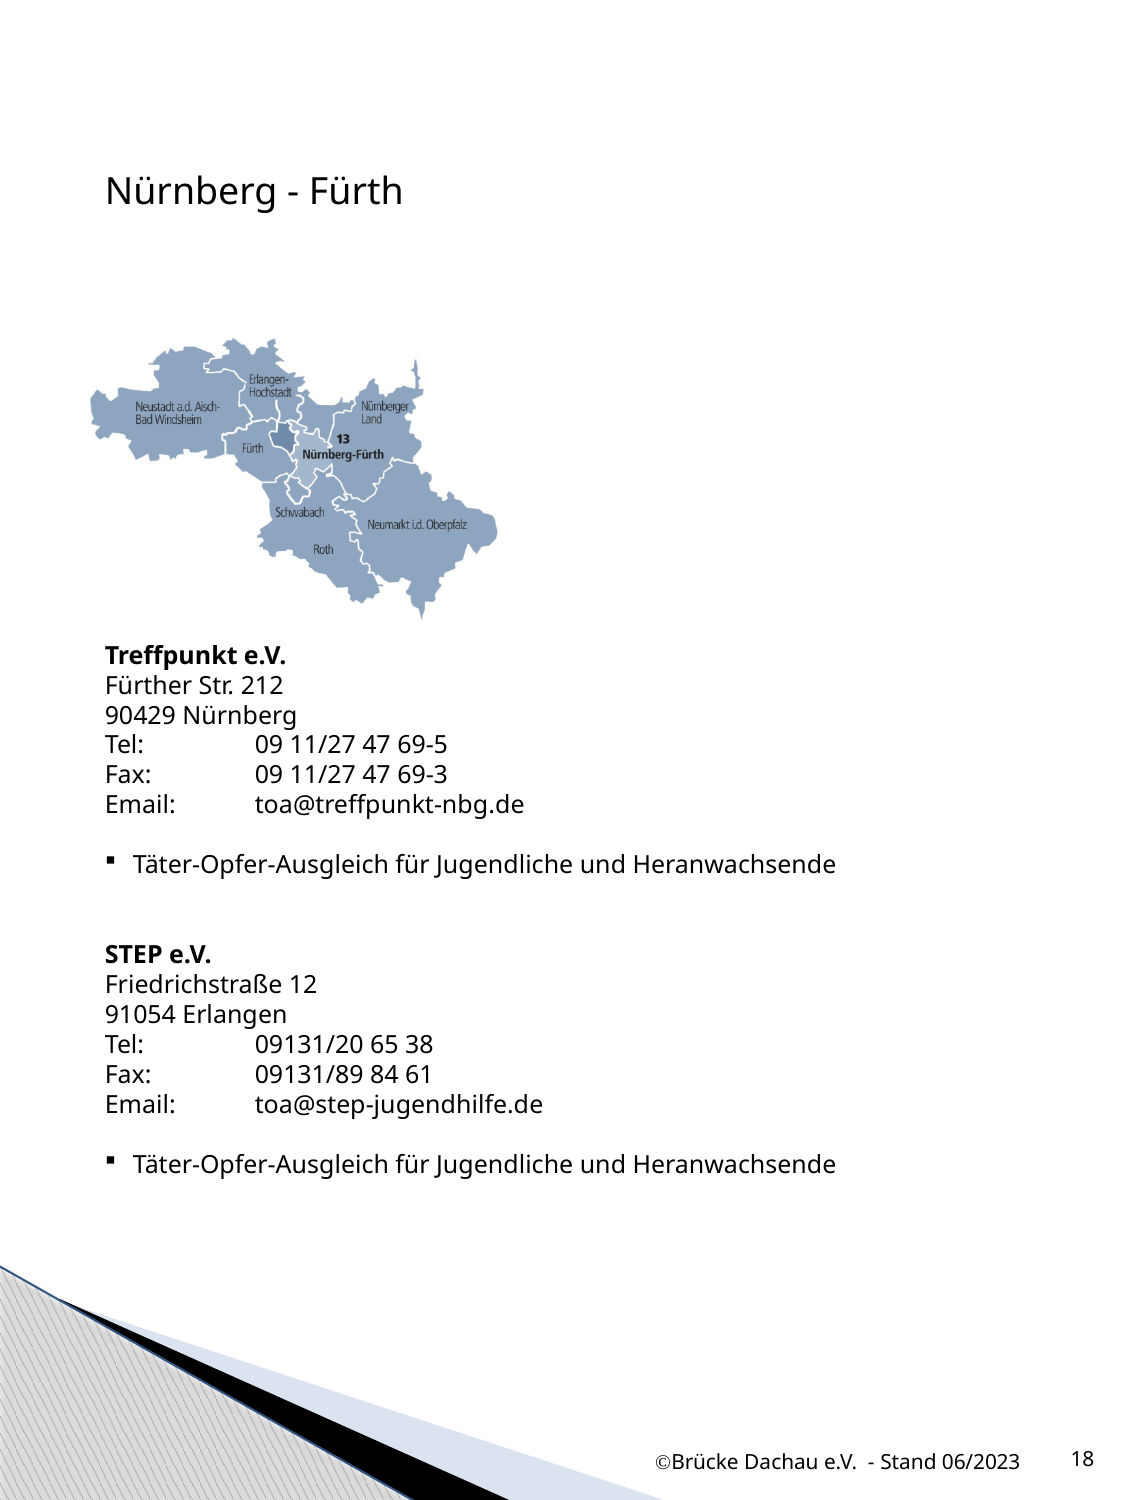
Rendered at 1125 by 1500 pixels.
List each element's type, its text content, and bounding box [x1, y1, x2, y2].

slide_number 18 [1035, 1401, 1109, 1482]
picture [0, 220, 610, 712]
text_box Nürnberg - Fürth [89, 159, 1035, 220]
text_box Treffpunkt e.V. Fürther Str. 212 90429 Nürnberg Tel: 09 11/27 47 69-5 Fax: 09 11/27 47 69-3 Email: toa@treffpunkt-nbg.de Täter-Opfer-Ausgleich für Jugendliche und Heranwachsende STEP e.V. Friedrichstraße 12 91054 Erlangen Tel: 09131/20 65 38 Fax: 09131/89 84 61 Email: toa@step-jugendhilfe.de Täter-Opfer-Ausgleich für Jugendliche und Heranwachsende [89, 631, 1035, 1246]
footer Brücke Dachau e.V. - Stand 06/2023 [538, 1399, 1035, 1482]
